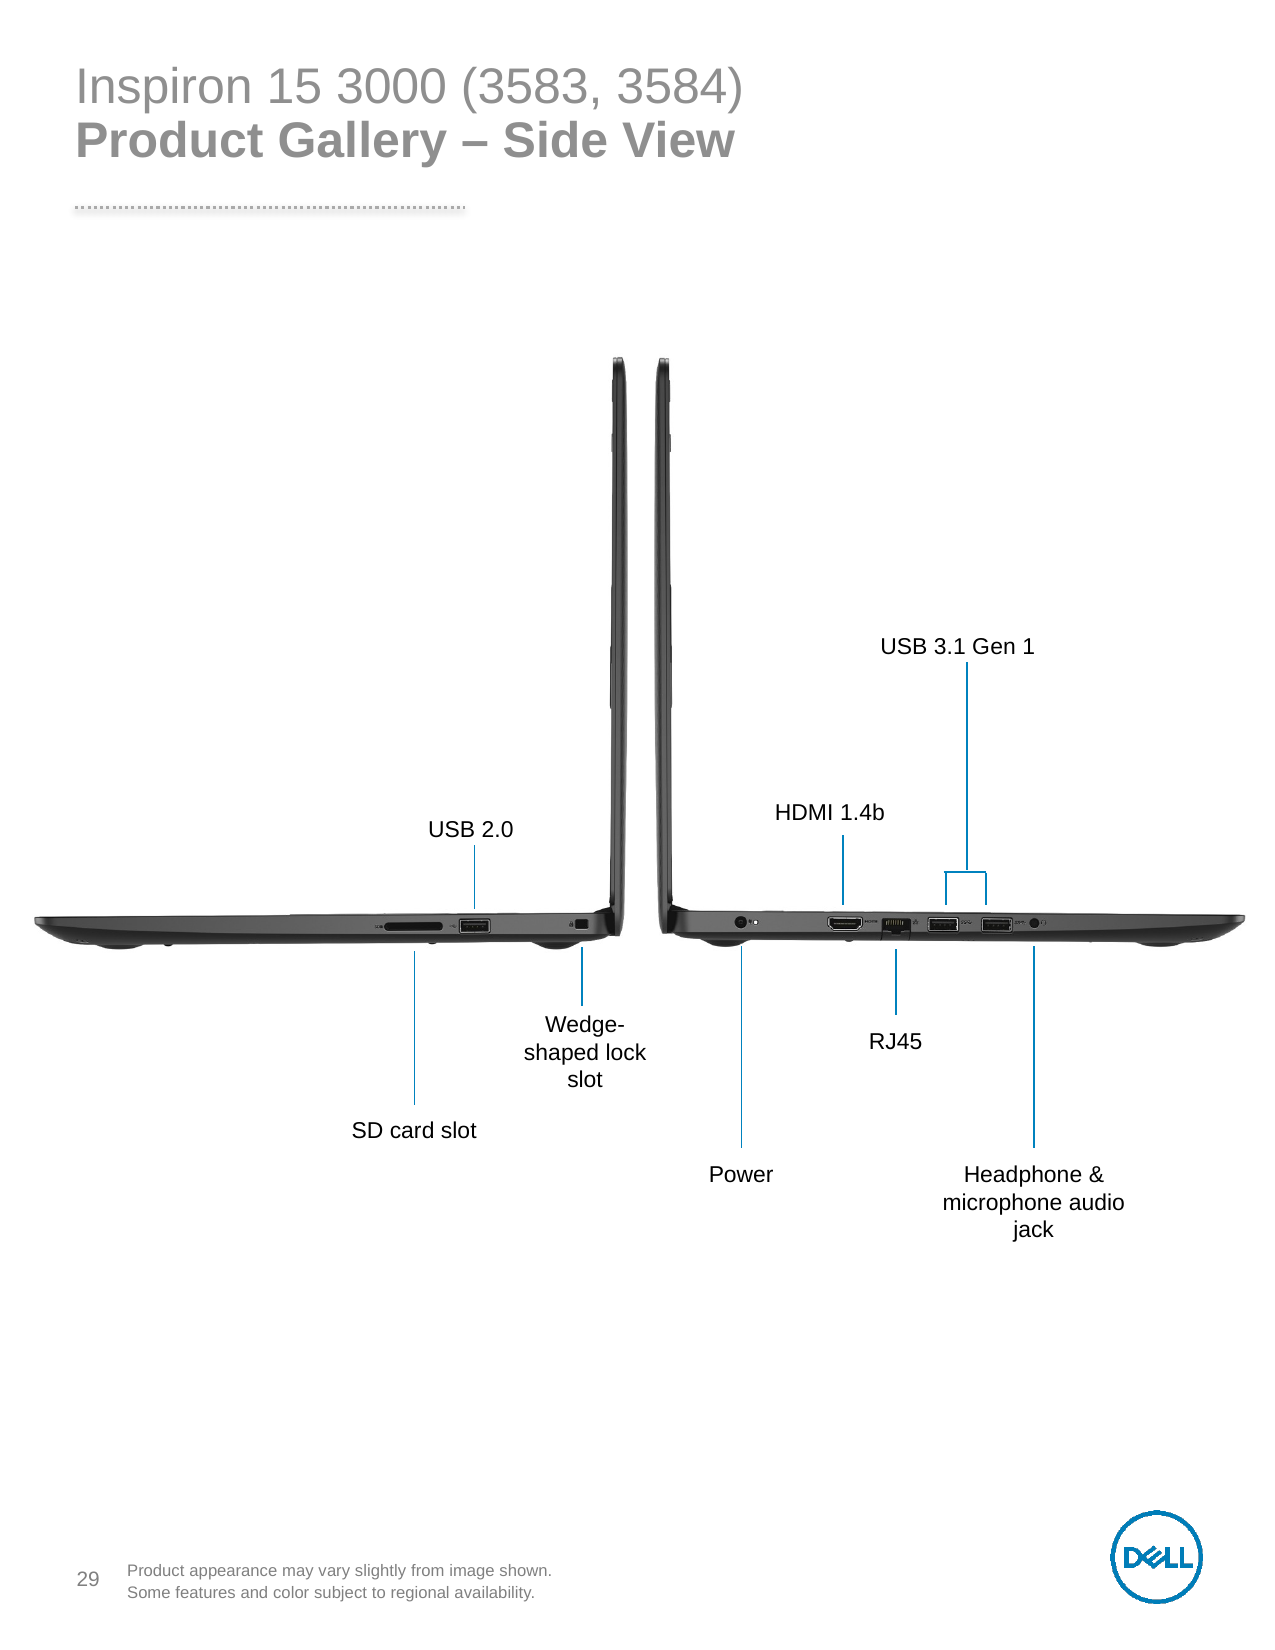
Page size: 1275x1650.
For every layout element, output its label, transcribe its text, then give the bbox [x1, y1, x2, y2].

text_box Wedge-shaped lock slot [507, 1002, 664, 1100]
picture [1116, 1516, 1198, 1599]
text_box Product appearance may vary slightly from image shown. Some features and color subject to regional availability. [127, 1559, 567, 1595]
picture [26, 351, 637, 957]
text_box Headphone & microphone audio jack [917, 1152, 1151, 1250]
text_box Inspiron 15 3000 (3583, 3584) Product Gallery – Side View [75, 60, 1106, 169]
text_box Power [648, 1152, 835, 1195]
picture [1110, 1566, 1144, 1604]
picture [1110, 1510, 1148, 1548]
text_box RJ45 [815, 1018, 976, 1062]
picture [651, 350, 1249, 957]
text_box SD card slot [321, 1108, 508, 1151]
picture [1166, 1510, 1203, 1545]
picture [1169, 1570, 1203, 1604]
